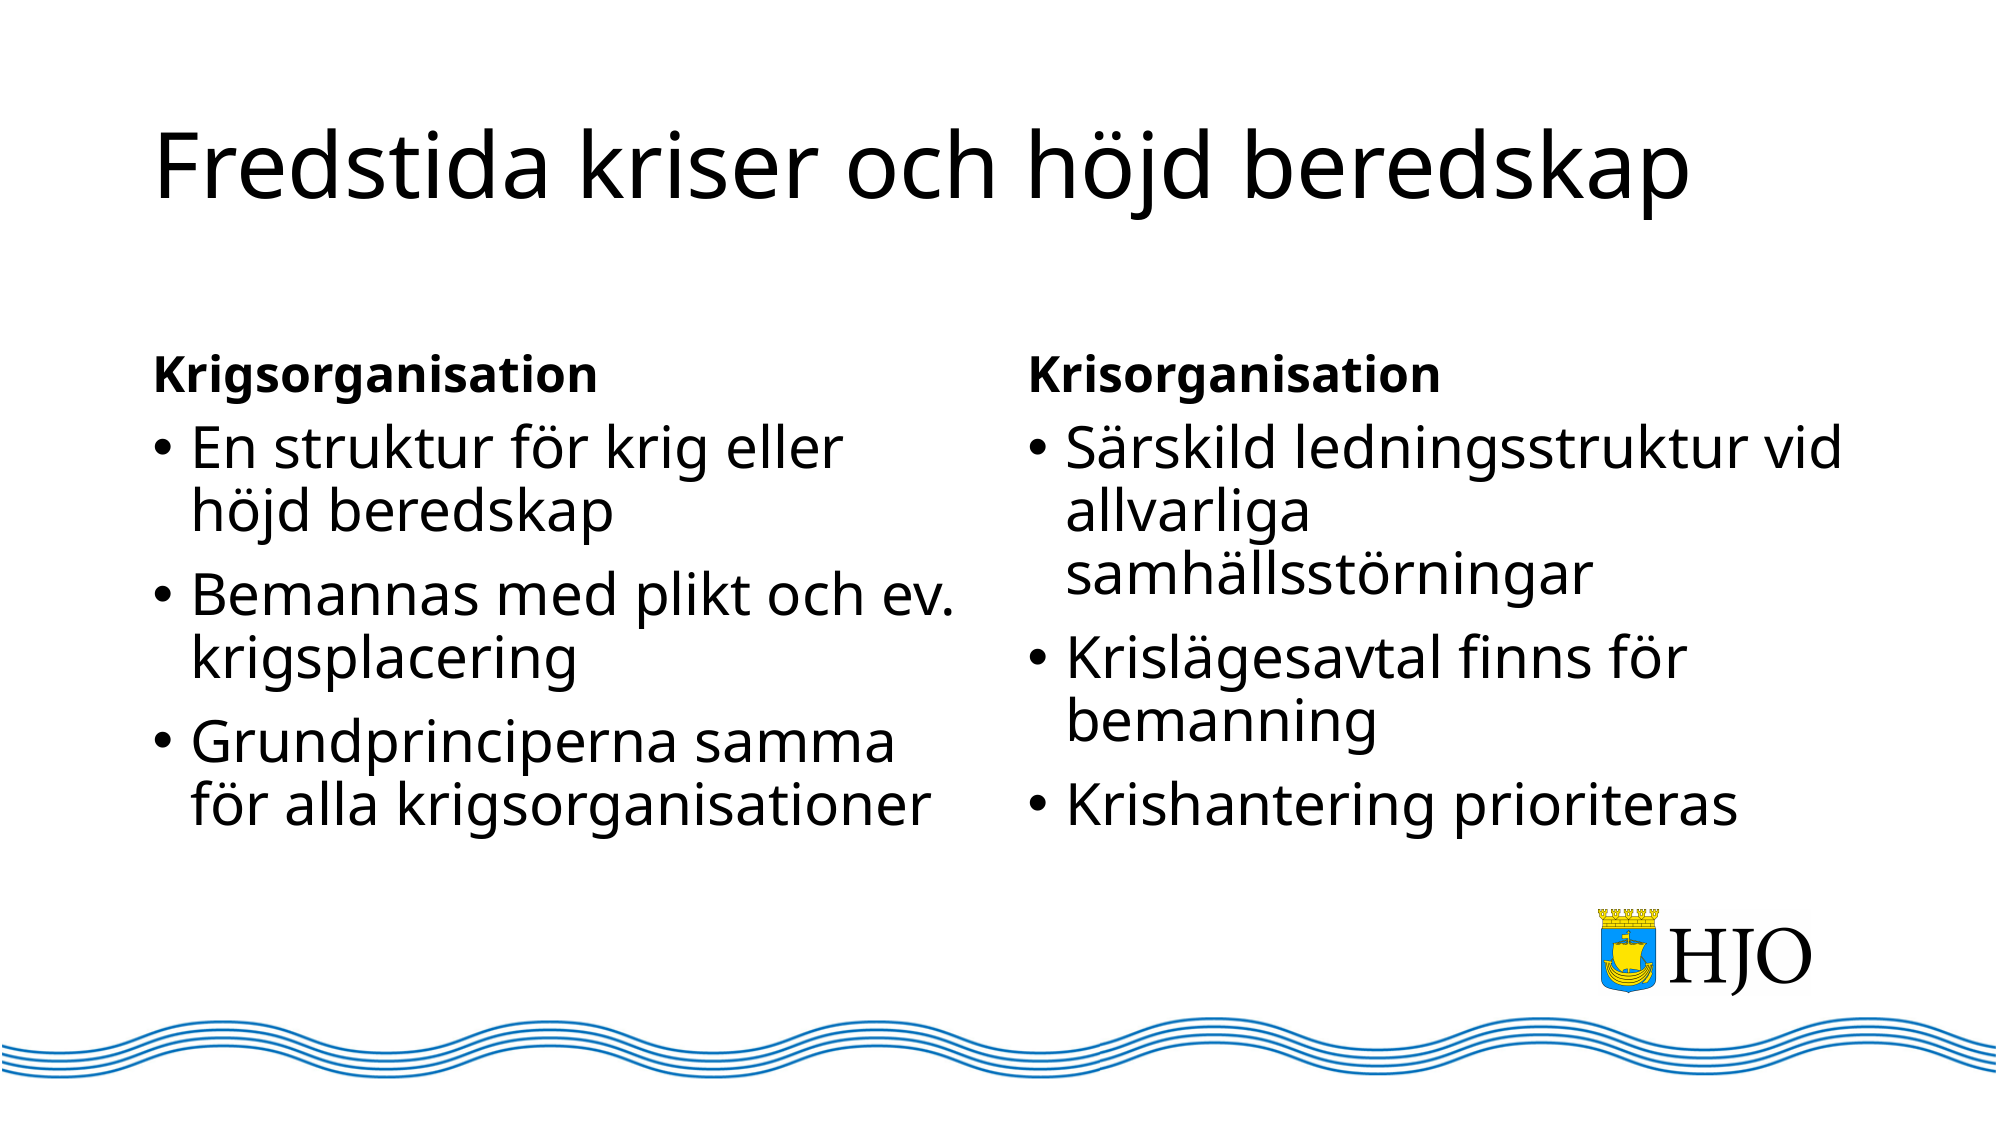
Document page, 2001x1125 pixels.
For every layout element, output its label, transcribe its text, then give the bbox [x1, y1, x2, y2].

list En struktur för krig eller höjd beredskap Bemannas med plikt och ev. krigsplacering Grundprinciperna samma för alla krigsorganisationer [137, 410, 984, 900]
title Fredstida kriser och höjd beredskap [137, 59, 1863, 278]
list Särskild ledningsstruktur vid allvarliga samhällsstörningar Krislägesavtal finns för bemanning Krishantering prioriteras [1012, 410, 1863, 900]
list Krigsorganisation [137, 275, 984, 410]
list Krisorganisation [1012, 275, 1863, 410]
picture [0, 1010, 2000, 1089]
picture [1598, 909, 1811, 996]
